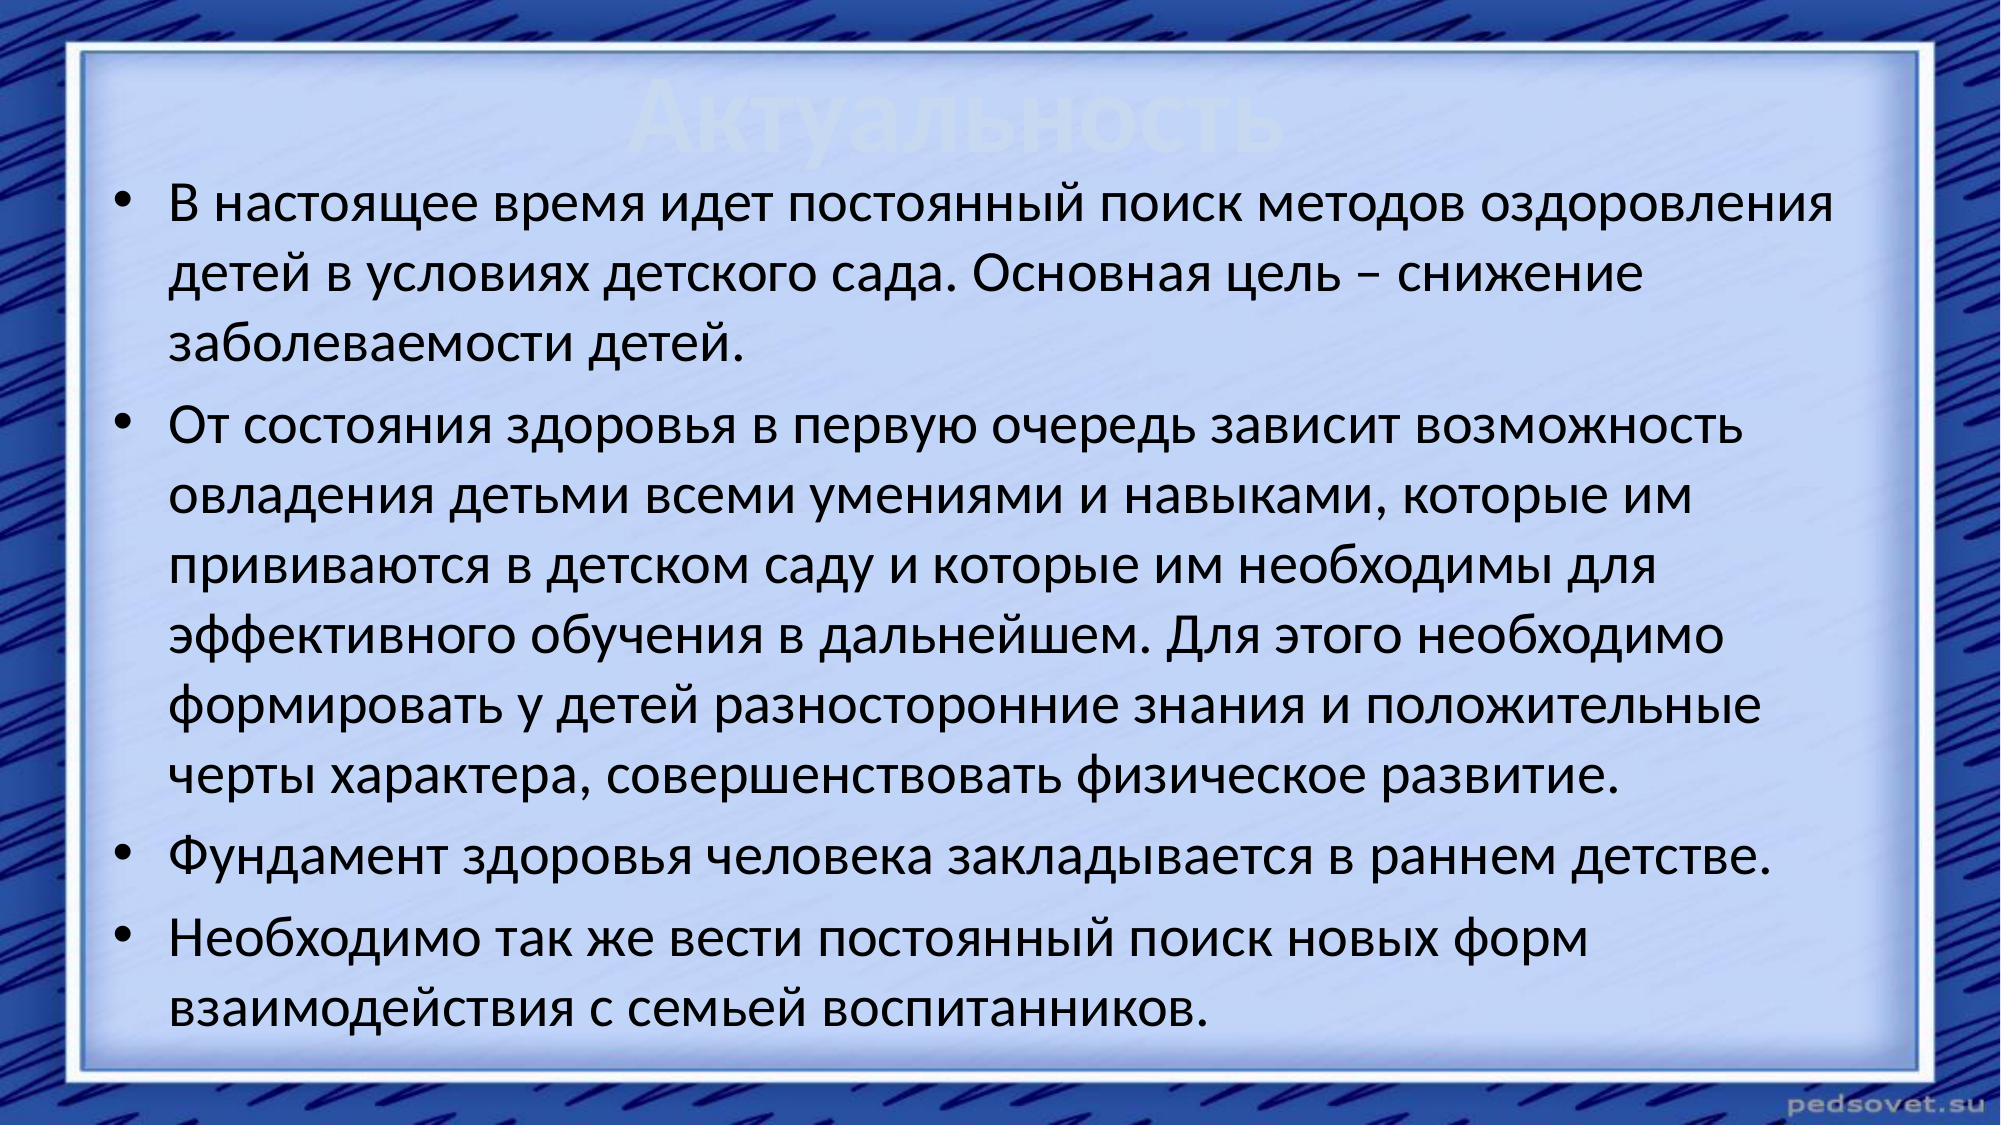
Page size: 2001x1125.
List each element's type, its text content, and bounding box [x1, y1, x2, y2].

list В настоящее время идет постоянный поиск методов оздоровления детей в условиях детского сада. Основная цель – снижение заболеваемости детей. От состояния здоровья в первую очередь зависит возможность овладения детьми всеми умениями и навыками, которые им прививаются в детском саду и которые им необходимы для эффективного обучения в дальнейшем. Для этого необходимо формировать у детей разносторонние знания и положительные черты характера, совершенствовать физическое развитие. Фундамент здоровья человека закладывается в раннем детстве. Необходимо так же вести постоянный поиск новых форм взаимодействия с семьей воспитанников. [97, 155, 1895, 977]
text_box Актуальность [322, 32, 1591, 183]
picture [0, 0, 2001, 1125]
